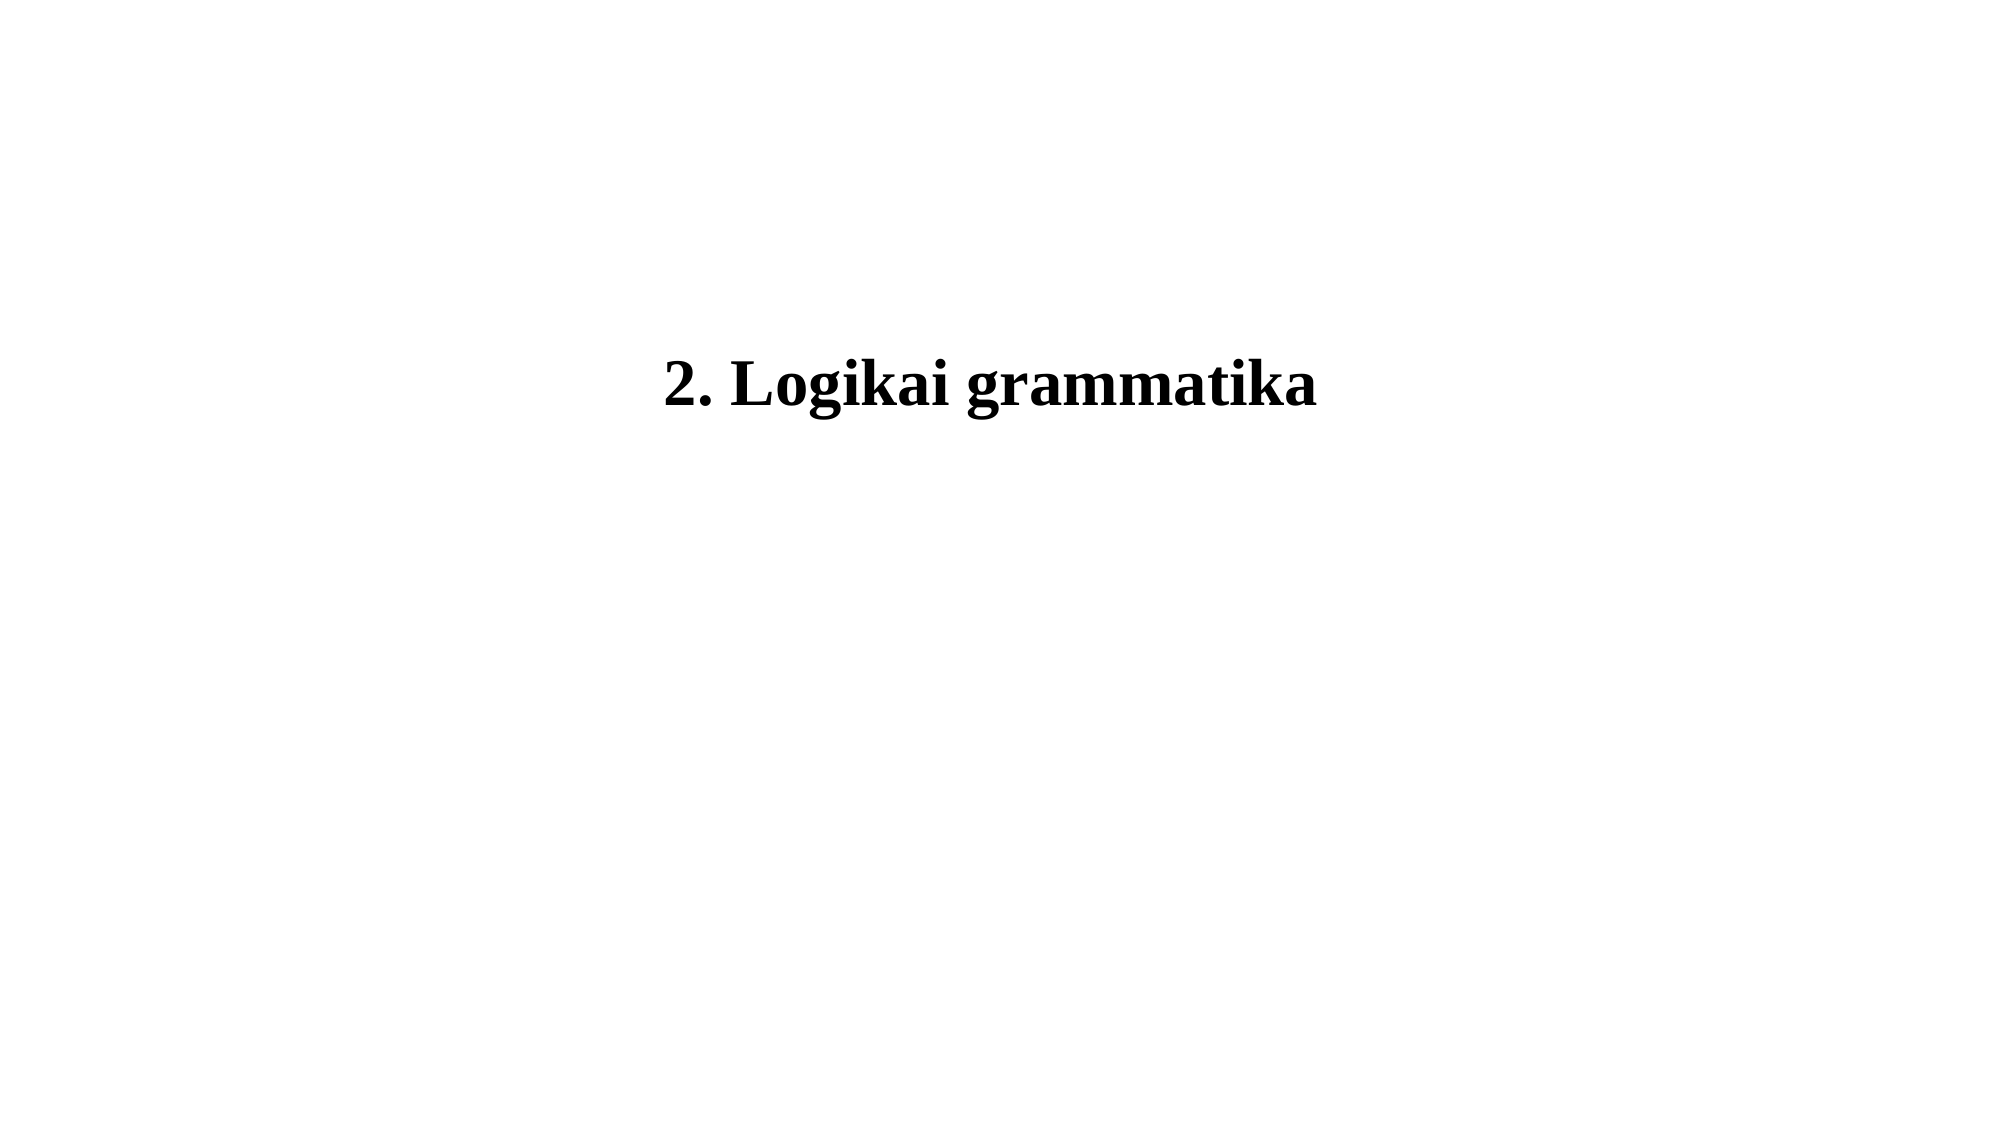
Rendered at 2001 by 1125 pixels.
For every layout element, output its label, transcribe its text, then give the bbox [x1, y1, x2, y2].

text_box 2. Logikai grammatika [111, 111, 1873, 426]
